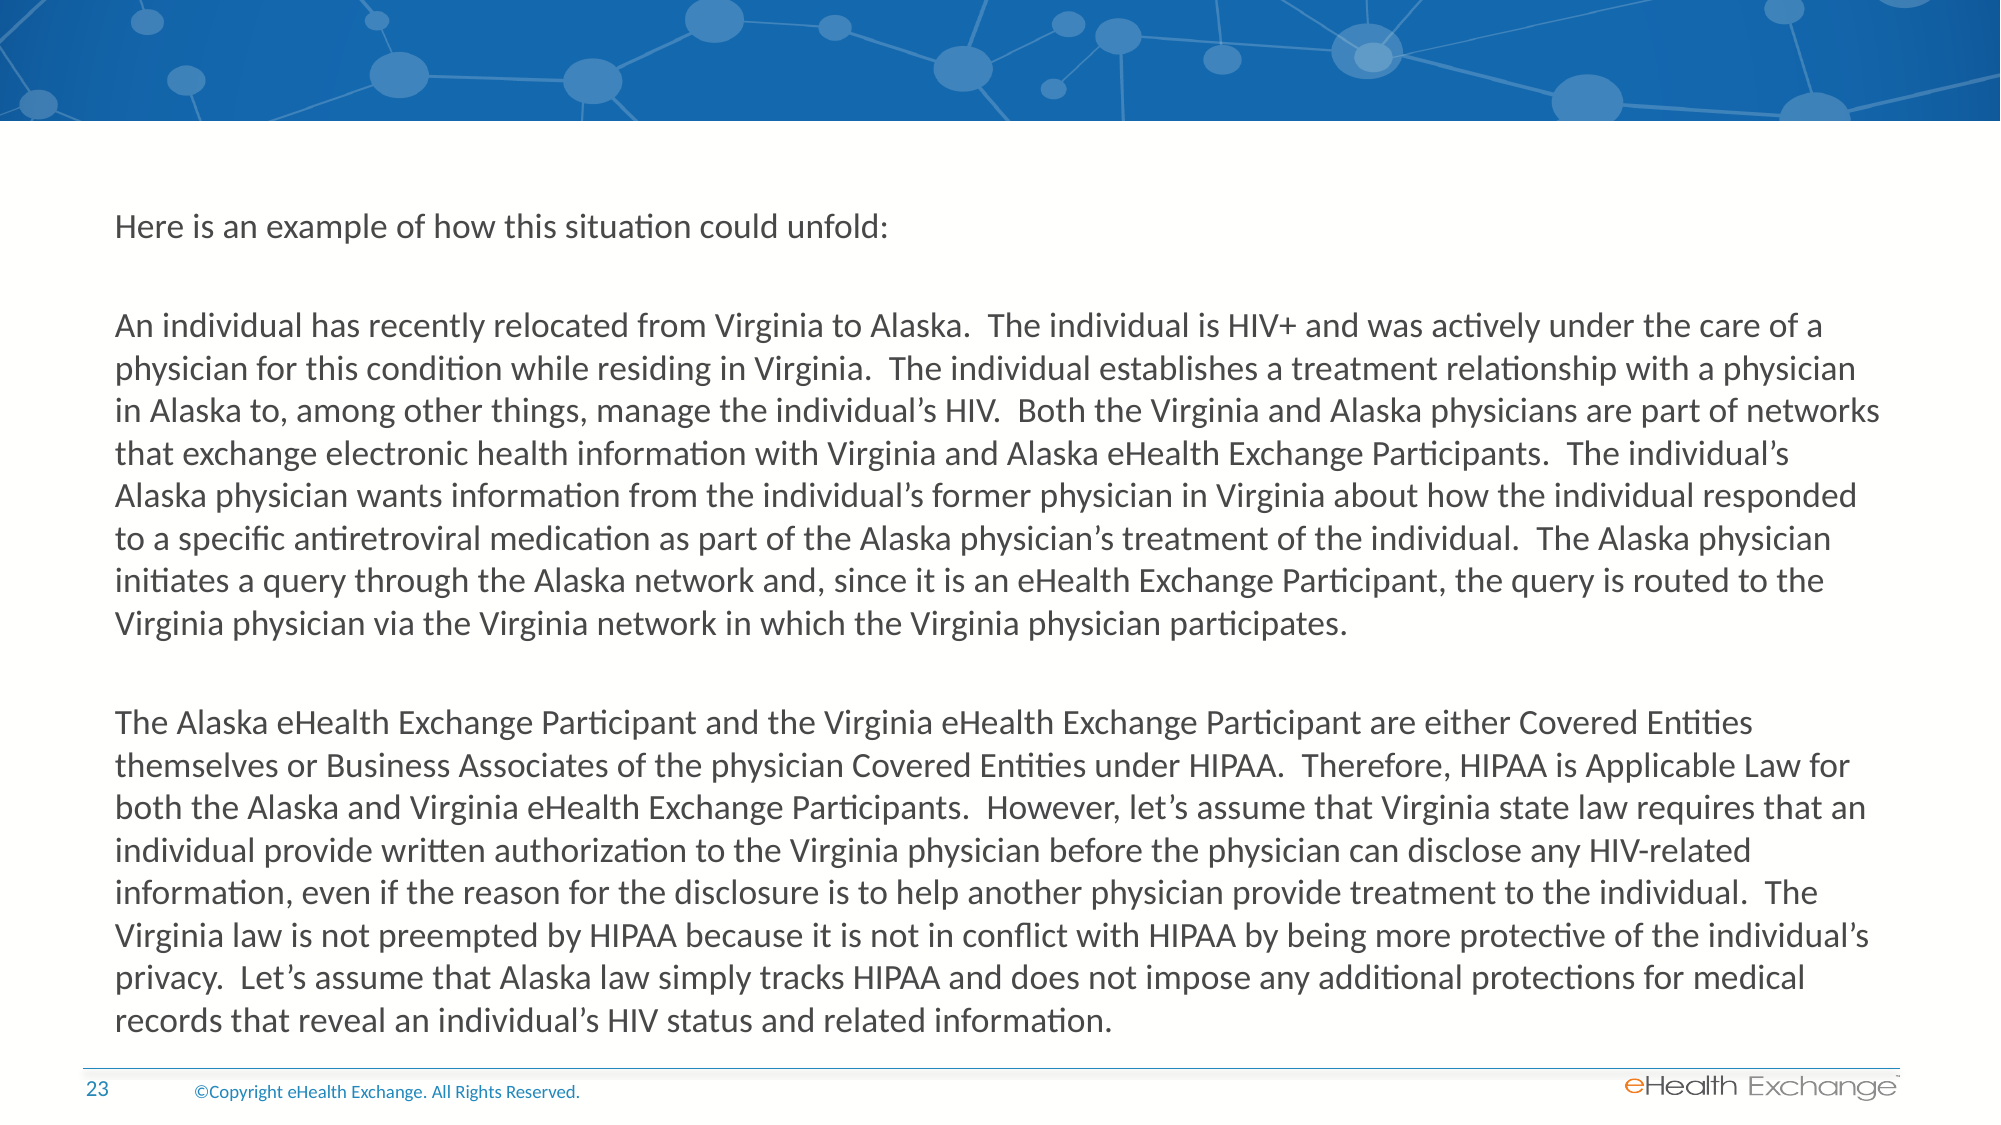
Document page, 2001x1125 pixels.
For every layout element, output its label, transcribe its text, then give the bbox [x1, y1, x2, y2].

picture [1625, 1075, 1900, 1101]
list Here is an example of how this situation could unfold: An individual has recently relocated from Virginia to Alaska. The individual is HIV+ and was actively under the care of a physician for this condition while residing in Virginia. The individual establishes a treatment relationship with a physician in Alaska to, among other things, manage the individual’s HIV. Both the Virginia and Alaska physicians are part of networks that exchange electronic health information with Virginia and Alaska eHealth Exchange Participants. The individual’s Alaska physician wants information from the individual’s former physician in Virginia about how the individual responded to a specific antiretroviral medication as part of the Alaska physician’s treatment of the individual. The Alaska physician initiates a query through the Alaska network and, since it is an eHealth Exchange Participant, the query is routed to the Virginia physician via the Virginia network in which the Virginia physician participates. The Alaska eHealth Exchange Participant and the Virginia eHealth Exchange Participant are either Covered Entities themselves or Business Associates of the physician Covered Entities under HIPAA. Therefore, HIPAA is Applicable Law for both the Alaska and Virginia eHealth Exchange Participants. However, let’s assume that Virginia state law requires that an individual provide written authorization to the Virginia physician before the physician can disclose any HIV-related information, even if the reason for the disclosure is to help another physician provide treatment to the individual. The Virginia law is not preempted by HIPAA because it is not in conflict with HIPAA by being more protective of the individual’s privacy. Let’s assume that Alaska law simply tracks HIPAA and does not impose any additional protections for medical records that reveal an individual’s HIV status and related information. [99, 195, 1900, 986]
footer ©Copyright eHealth Exchange. All Rights Reserved. [178, 1057, 978, 1125]
slide_number 23 [71, 1066, 538, 1125]
picture [0, 0, 2000, 121]
